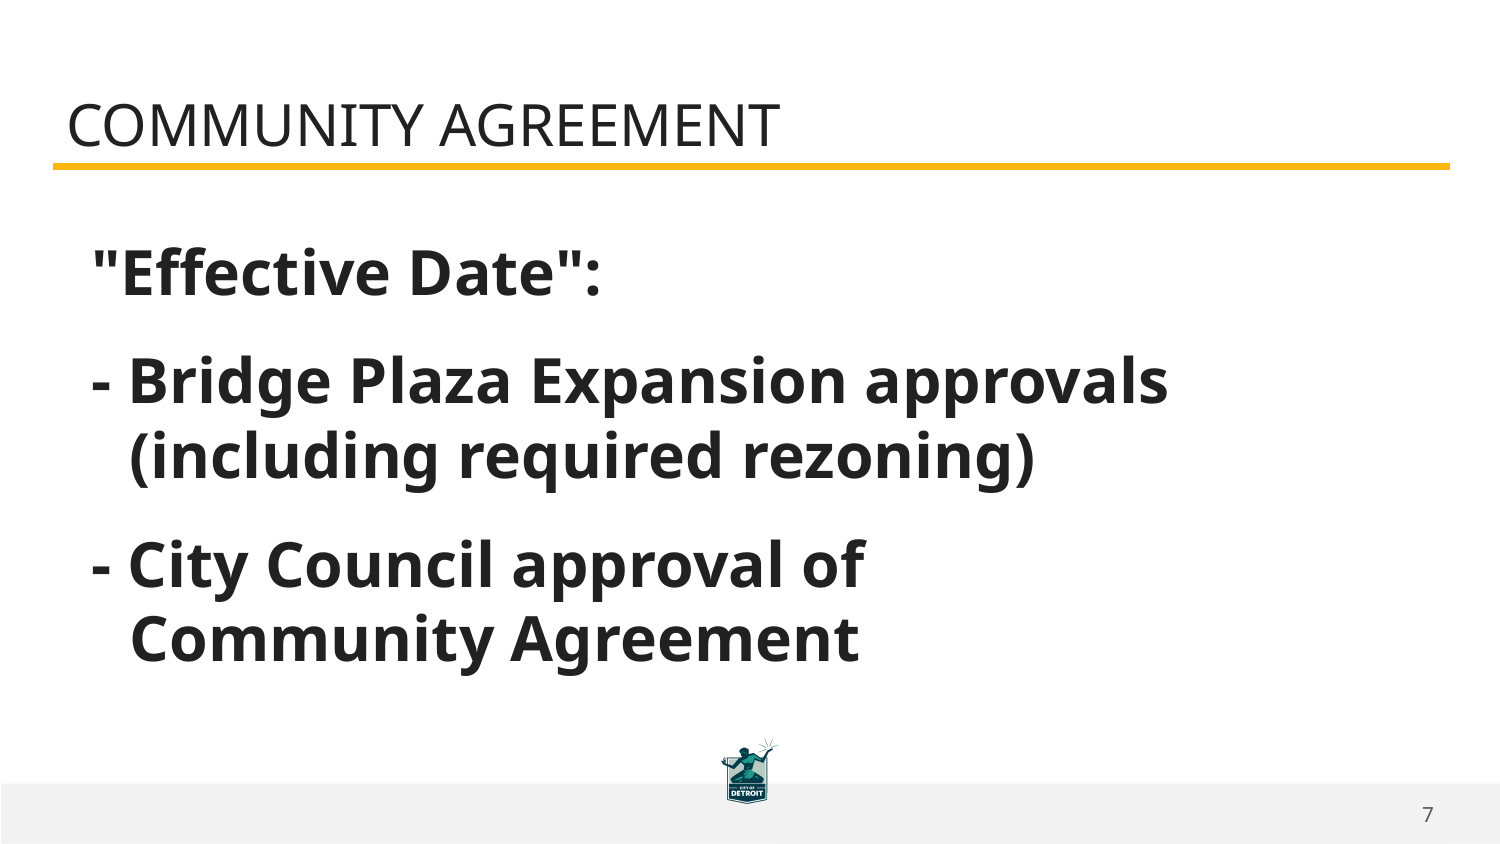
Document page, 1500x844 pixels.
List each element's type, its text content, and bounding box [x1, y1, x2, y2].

picture [721, 757, 779, 804]
list "Effective Date": - Bridge Plaza Expansion approvals (including required rezoning) - City Council approval of Community Agreement [51, 218, 1449, 757]
picture [742, 757, 762, 763]
slide_number 7 [777, 787, 1449, 844]
title COMMUNITY AGREEMENT [51, 72, 1449, 167]
